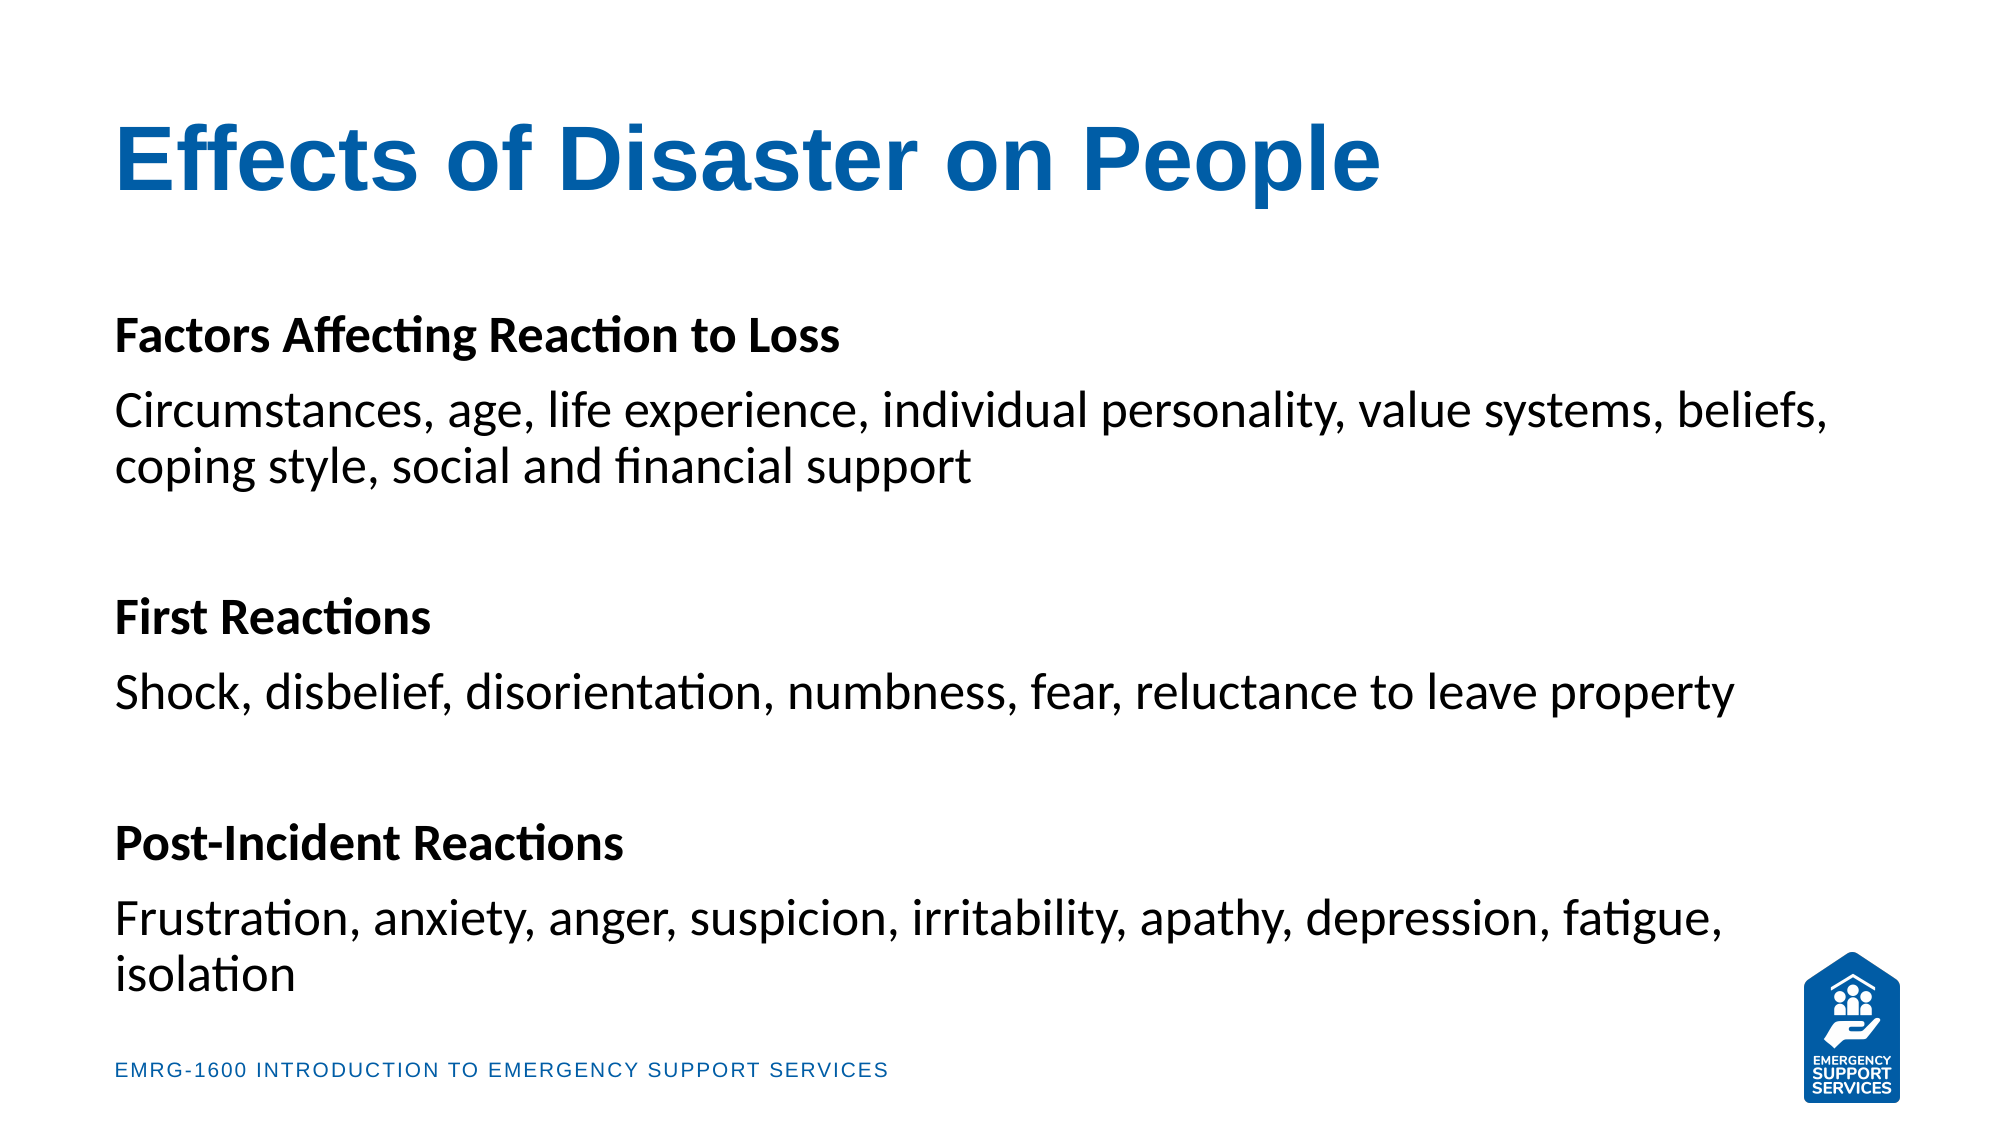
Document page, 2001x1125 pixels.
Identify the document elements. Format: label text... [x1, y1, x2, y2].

list Factors Affecting Reaction to Loss Circumstances, age, life experience, individual personality, value systems, beliefs, coping style, social and financial support First Reactions Shock, disbelief, disorientation, numbness, fear, reluctance to leave property Post-Incident Reactions Frustration, anxiety, anger, suspicion, irritability, apathy, depression, fatigue, isolation [99, 299, 1900, 1013]
title Effects of Disaster on People [99, 59, 1900, 263]
picture [1804, 1013, 1900, 1103]
